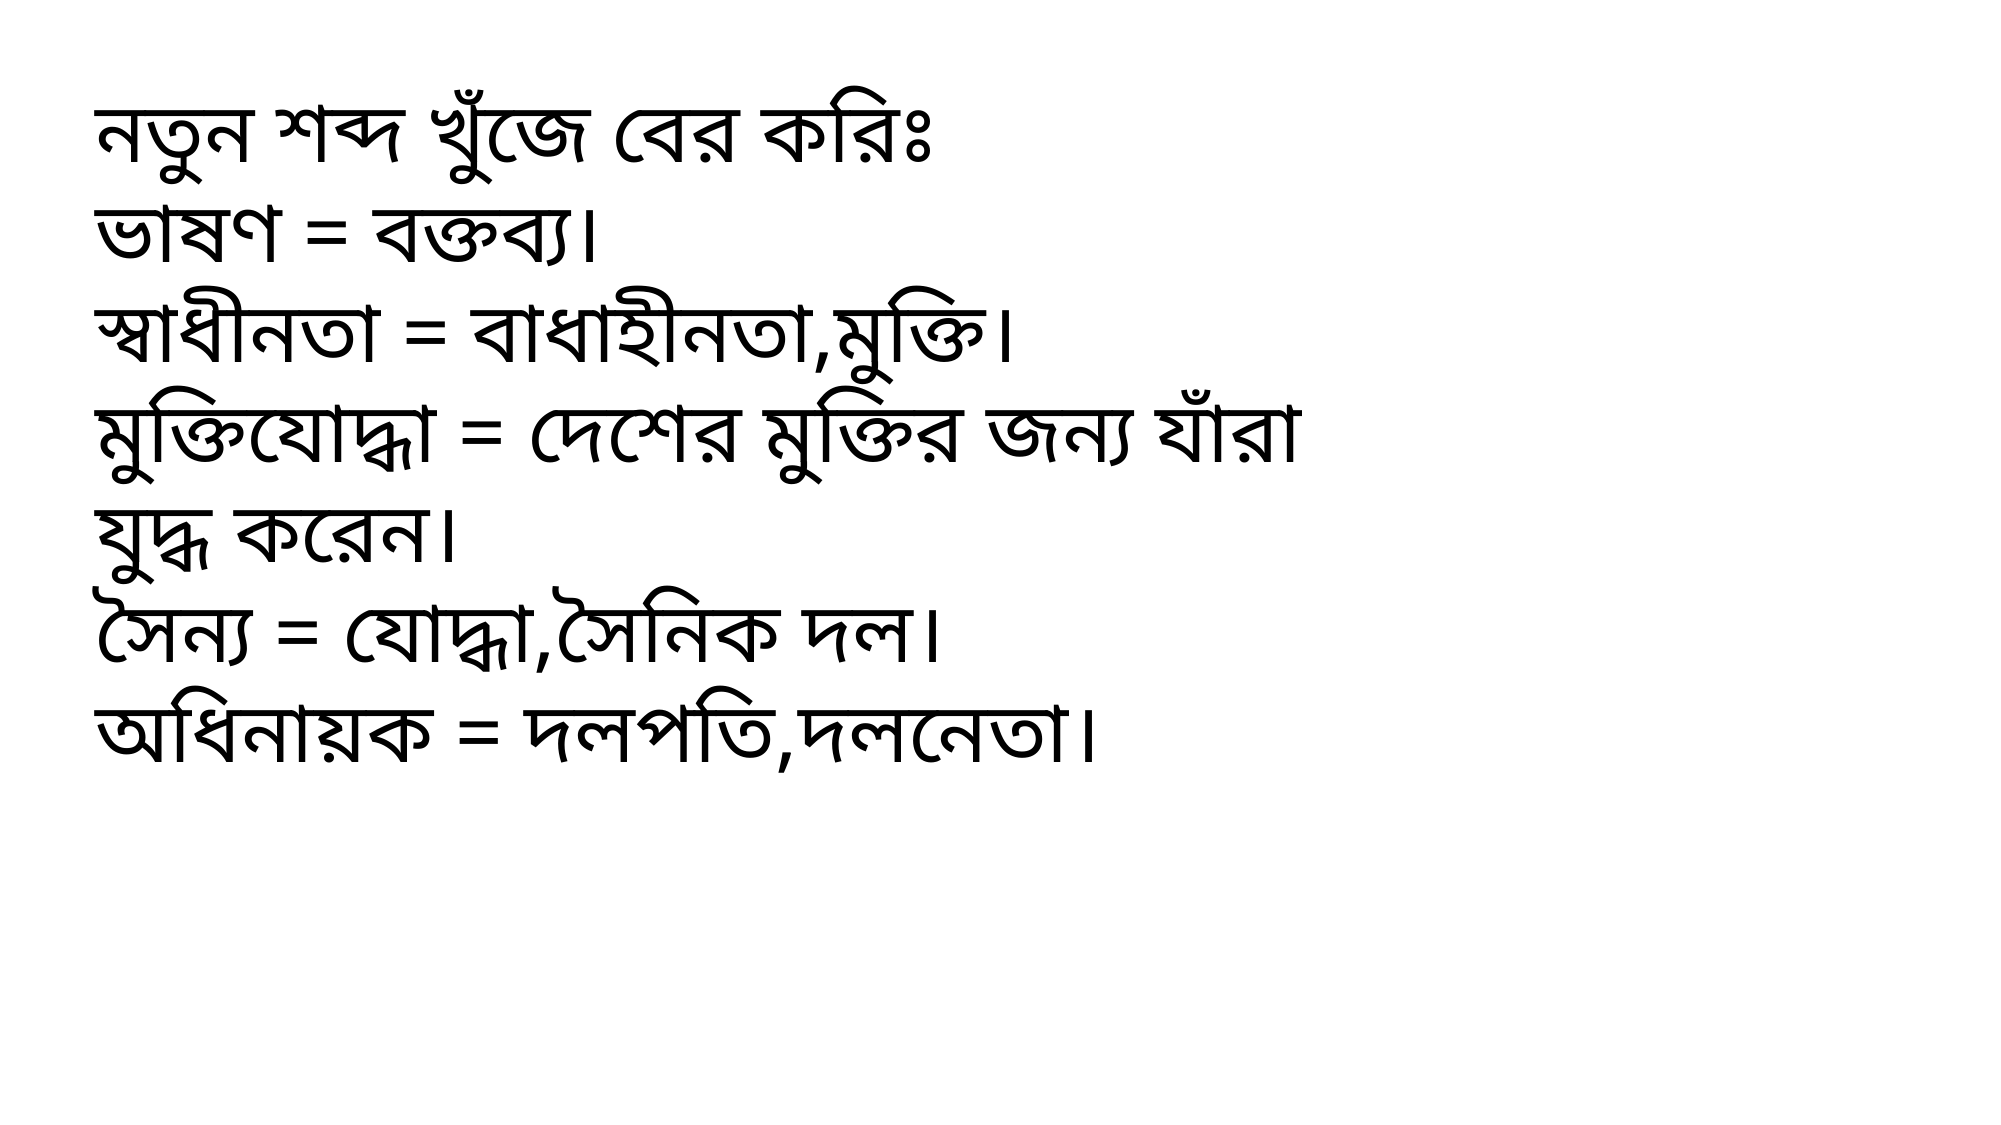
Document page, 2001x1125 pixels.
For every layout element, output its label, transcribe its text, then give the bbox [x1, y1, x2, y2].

text_box নতুন শব্দ খুঁজে বের করিঃ ভাষণ = বক্তব্য। স্বাধীনতা = বাধাহীনতা,মুক্তি। মুক্তিযোদ্ধা = দেশের মুক্তির জন্য যাঁরা যুদ্ধ করেন। সৈন্য = যোদ্ধা,সৈনিক দল। অধিনায়ক = দলপতি,দলনেতা। [80, 71, 1374, 787]
